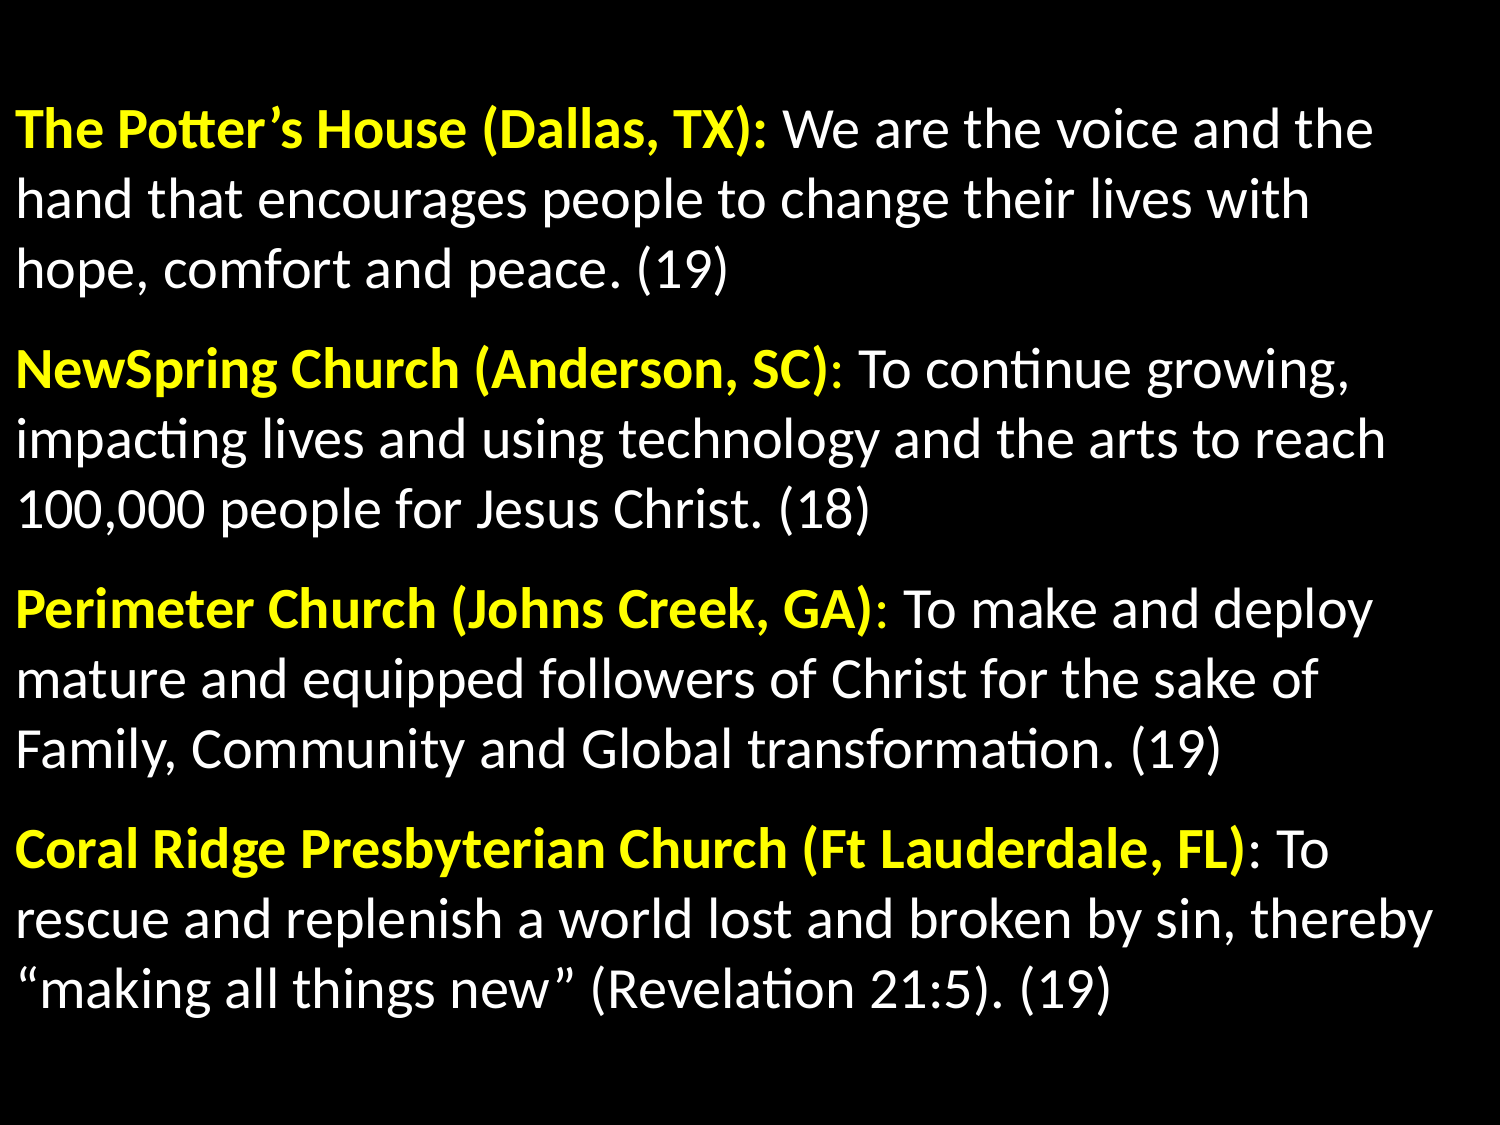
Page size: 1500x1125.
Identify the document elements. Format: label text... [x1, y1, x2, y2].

text_box The Potter’s House (Dallas, TX): We are the voice and the hand that encourages people to change their lives with hope, comfort and peace. (19) NewSpring Church (Anderson, SC): To continue growing, impacting lives and using technology and the arts to reach 100,000 people for Jesus Christ. (18) Perimeter Church (Johns Creek, GA): To make and deploy mature and equipped followers of Christ for the sake of Family, Community and Global transformation. (19) Coral Ridge Presbyterian Church (Ft Lauderdale, FL): To rescue and replenish a world lost and broken by sin, thereby “making all things new” (Revelation 21:5). (19) [0, 0, 1463, 1028]
